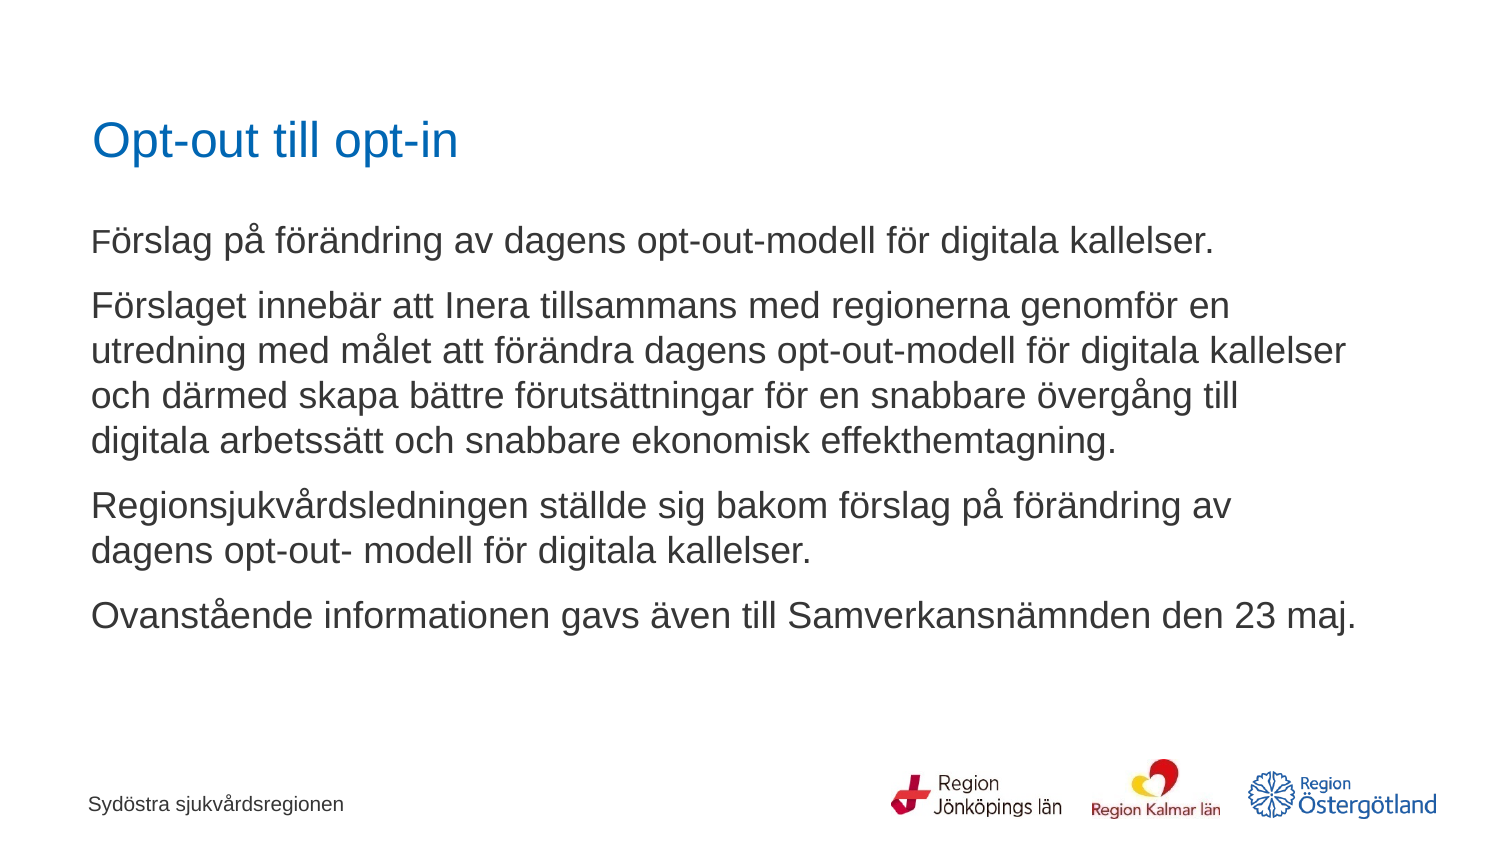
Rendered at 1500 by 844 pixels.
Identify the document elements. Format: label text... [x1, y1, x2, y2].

text_box [76, 67, 1427, 209]
picture [891, 771, 1062, 819]
picture [1248, 771, 1436, 819]
picture [1092, 759, 1220, 819]
list Förslag på förändring av dagens opt-out-modell för digitala kallelser. Förslaget innebär att Inera tillsammans med regionerna genomför en utredning med målet att förändra dagens opt-out-modell för digitala kallelser och därmed skapa bättre förutsättningar för en snabbare övergång till digitala arbetssätt och snabbare ekonomisk effekthemtagning. Regionsjukvårdsledningen ställde sig bakom förslag på förändring av dagens opt-out- modell för digitala kallelser. Ovanstående informationen gavs även till Samverkansnämnden den 23 maj. [75, 208, 1376, 669]
